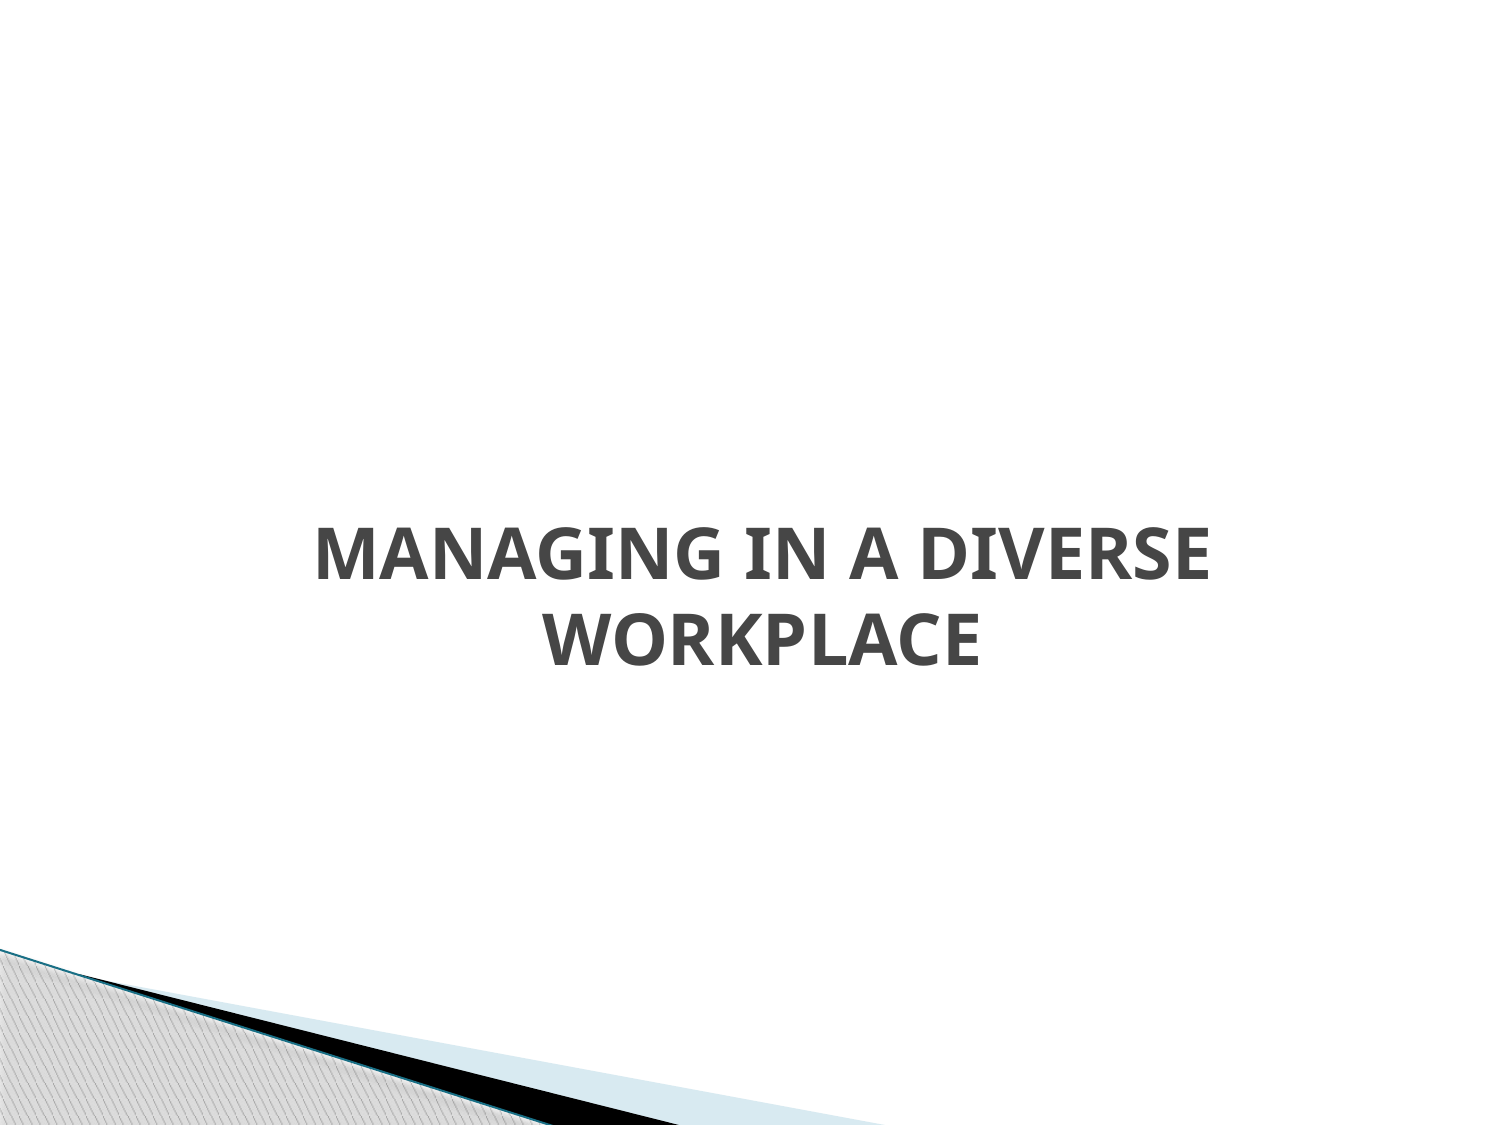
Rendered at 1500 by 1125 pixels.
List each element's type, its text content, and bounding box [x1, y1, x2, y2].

title MANAGING IN A DIVERSE WORKPLACE [87, 500, 1438, 688]
